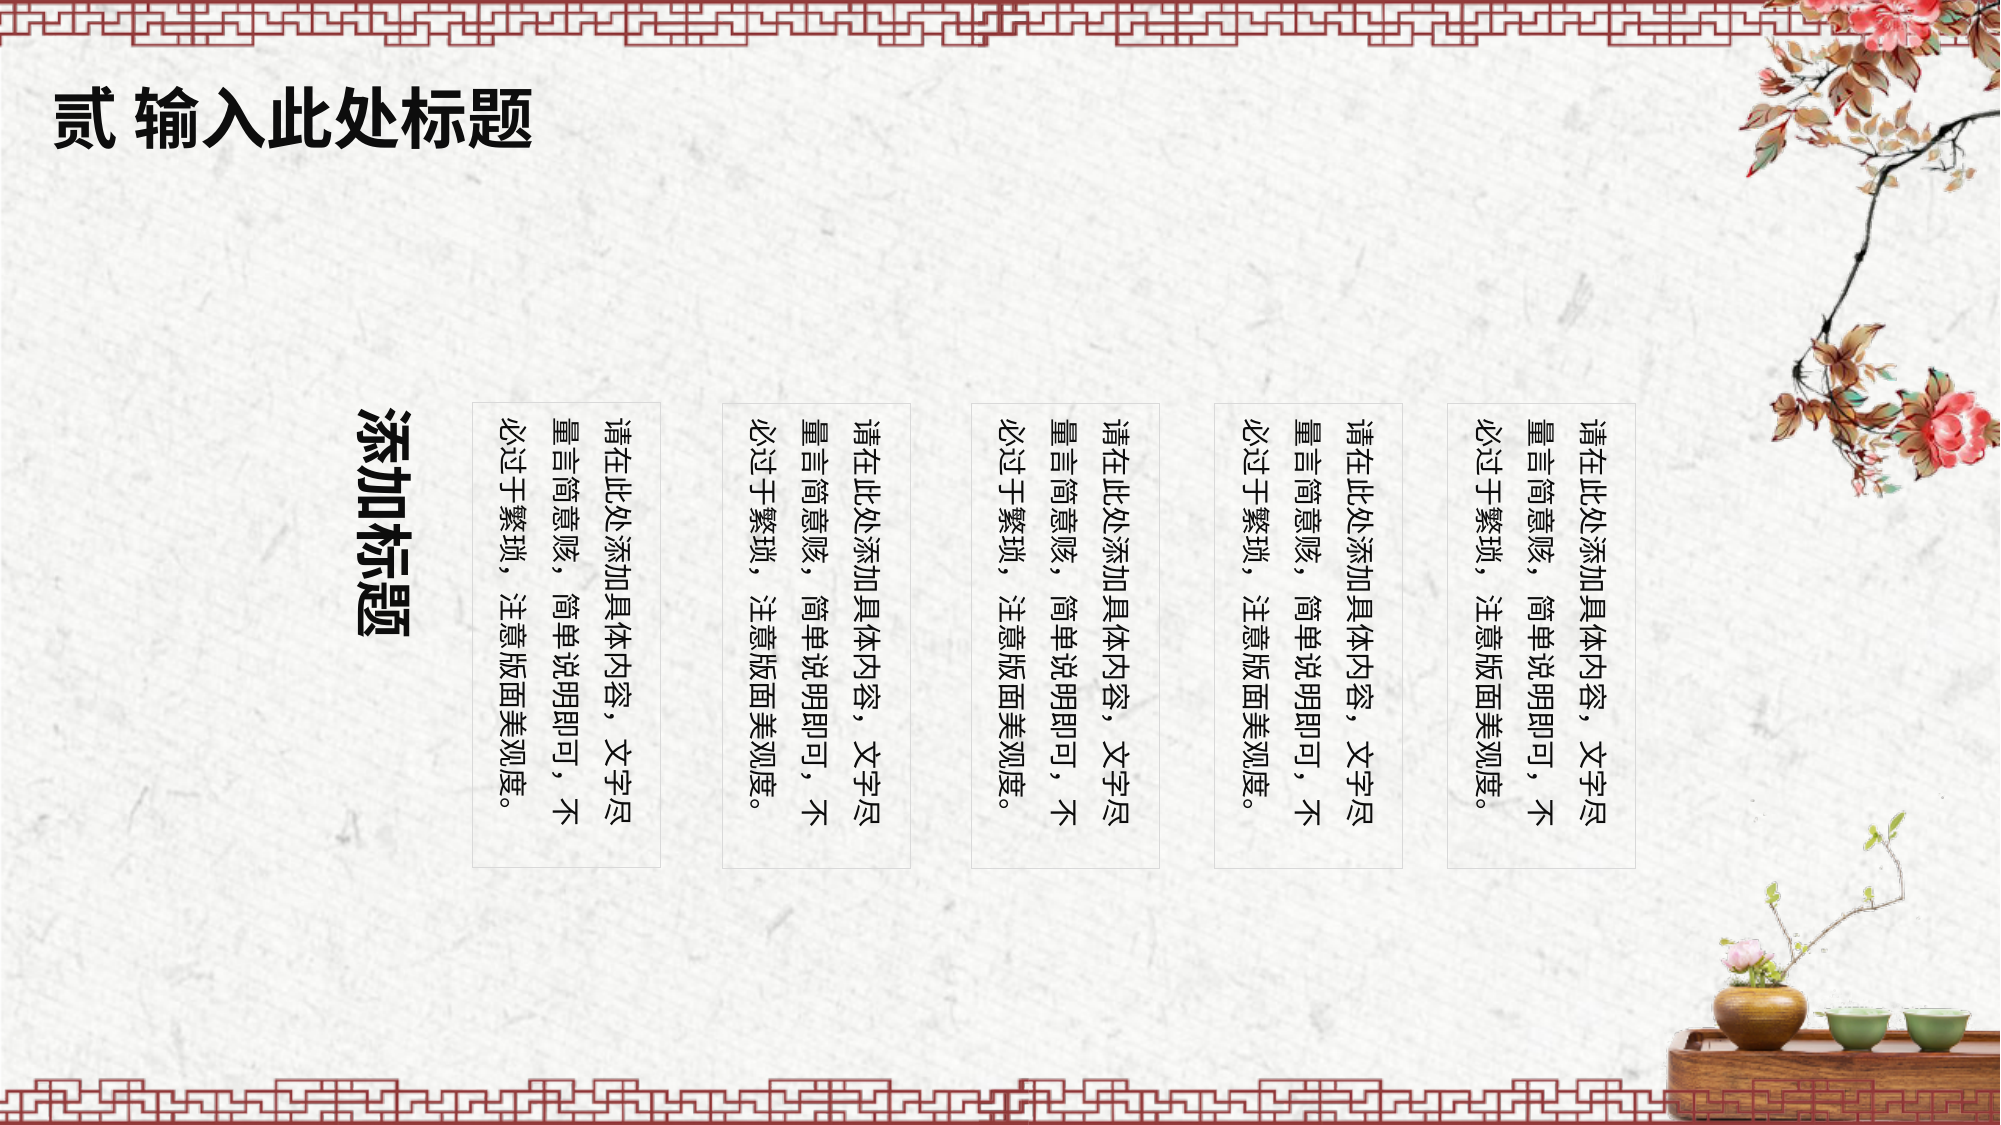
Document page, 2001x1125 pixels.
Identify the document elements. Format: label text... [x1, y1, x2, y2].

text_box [0, 1056, 2000, 1125]
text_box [0, 0, 1646, 70]
text_box 贰 输入此处标题 [36, 70, 437, 164]
text_box 请在此处添加具体内容，文字尽量言简意赅，简单说明即可，不必过于繁琐，注意版面美观度。 [1563, 403, 1636, 869]
text_box 添加标题 [326, 391, 428, 639]
picture [3, 0, 2000, 1056]
